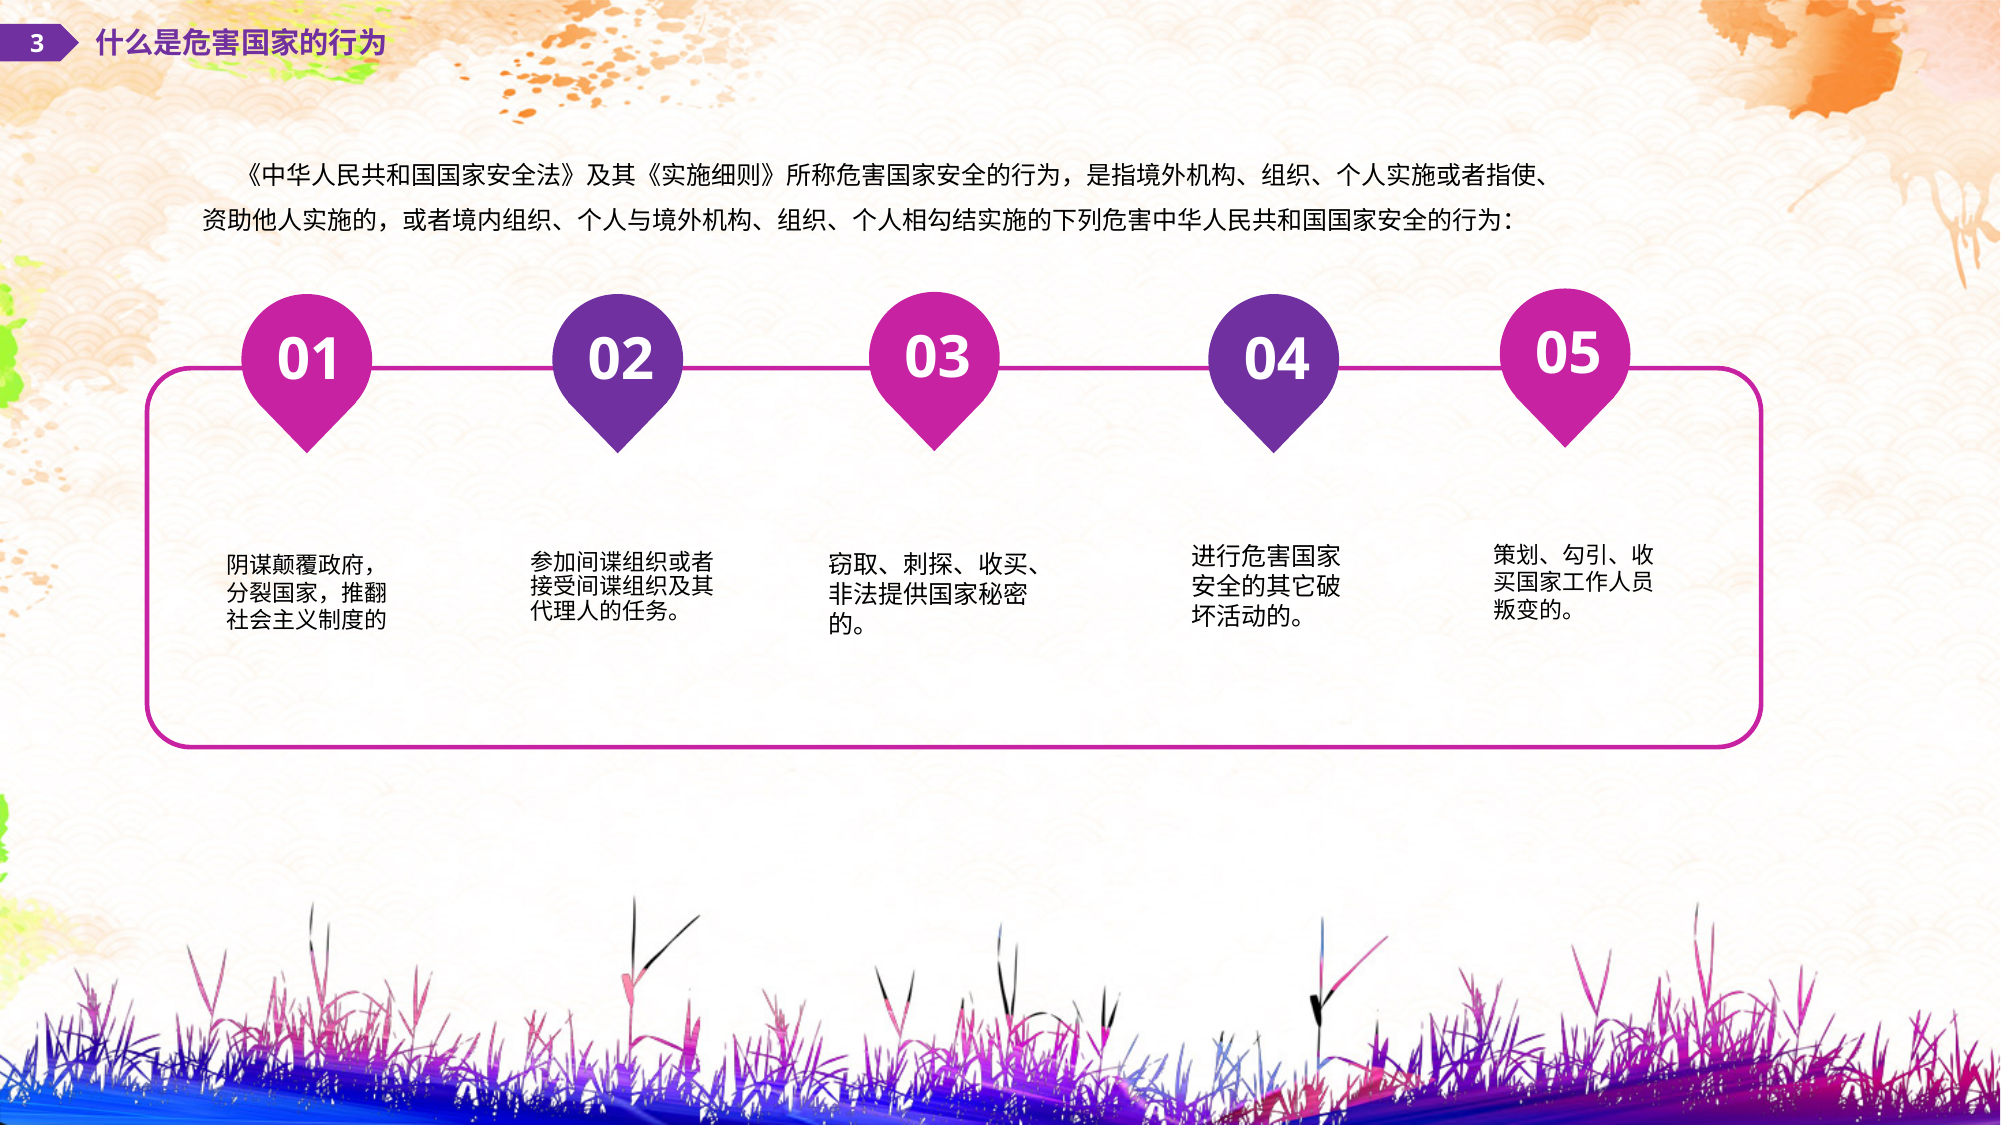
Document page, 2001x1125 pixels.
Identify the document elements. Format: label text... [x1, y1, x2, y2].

text_box 参加间谍组织或者接受间谍组织及其代理人的任务。 [516, 543, 747, 633]
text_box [1208, 294, 1340, 454]
picture [0, 0, 2001, 1125]
text_box [146, 368, 1762, 748]
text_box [241, 294, 373, 454]
text_box 《中华人民共和国国家安全法》及其《实施细则》所称危害国家安全的行为，是指境外机构、组织、个人实施或者指使、资助他人实施的，或者境内组织、个人与境外机构、组织、个人相勾结实施的下列危害中华人民共和国国家安全的行为： [187, 137, 1573, 242]
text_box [1499, 288, 1631, 448]
text_box 3 [0, 23, 80, 62]
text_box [552, 294, 684, 454]
text_box 阴谋颠覆政府，分裂国家，推翻社会主义制度的 [205, 543, 403, 641]
text_box 什么是危害国家的行为 [80, 17, 403, 67]
text_box 窃取、刺探、收买、非法提供国家秘密的。 [817, 543, 1049, 645]
text_box 进行危害国家安全的其它破坏活动的。 [1176, 533, 1368, 638]
text_box 策划、勾引、收买国家工作人员叛变的。 [1478, 533, 1689, 631]
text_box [868, 291, 1000, 452]
